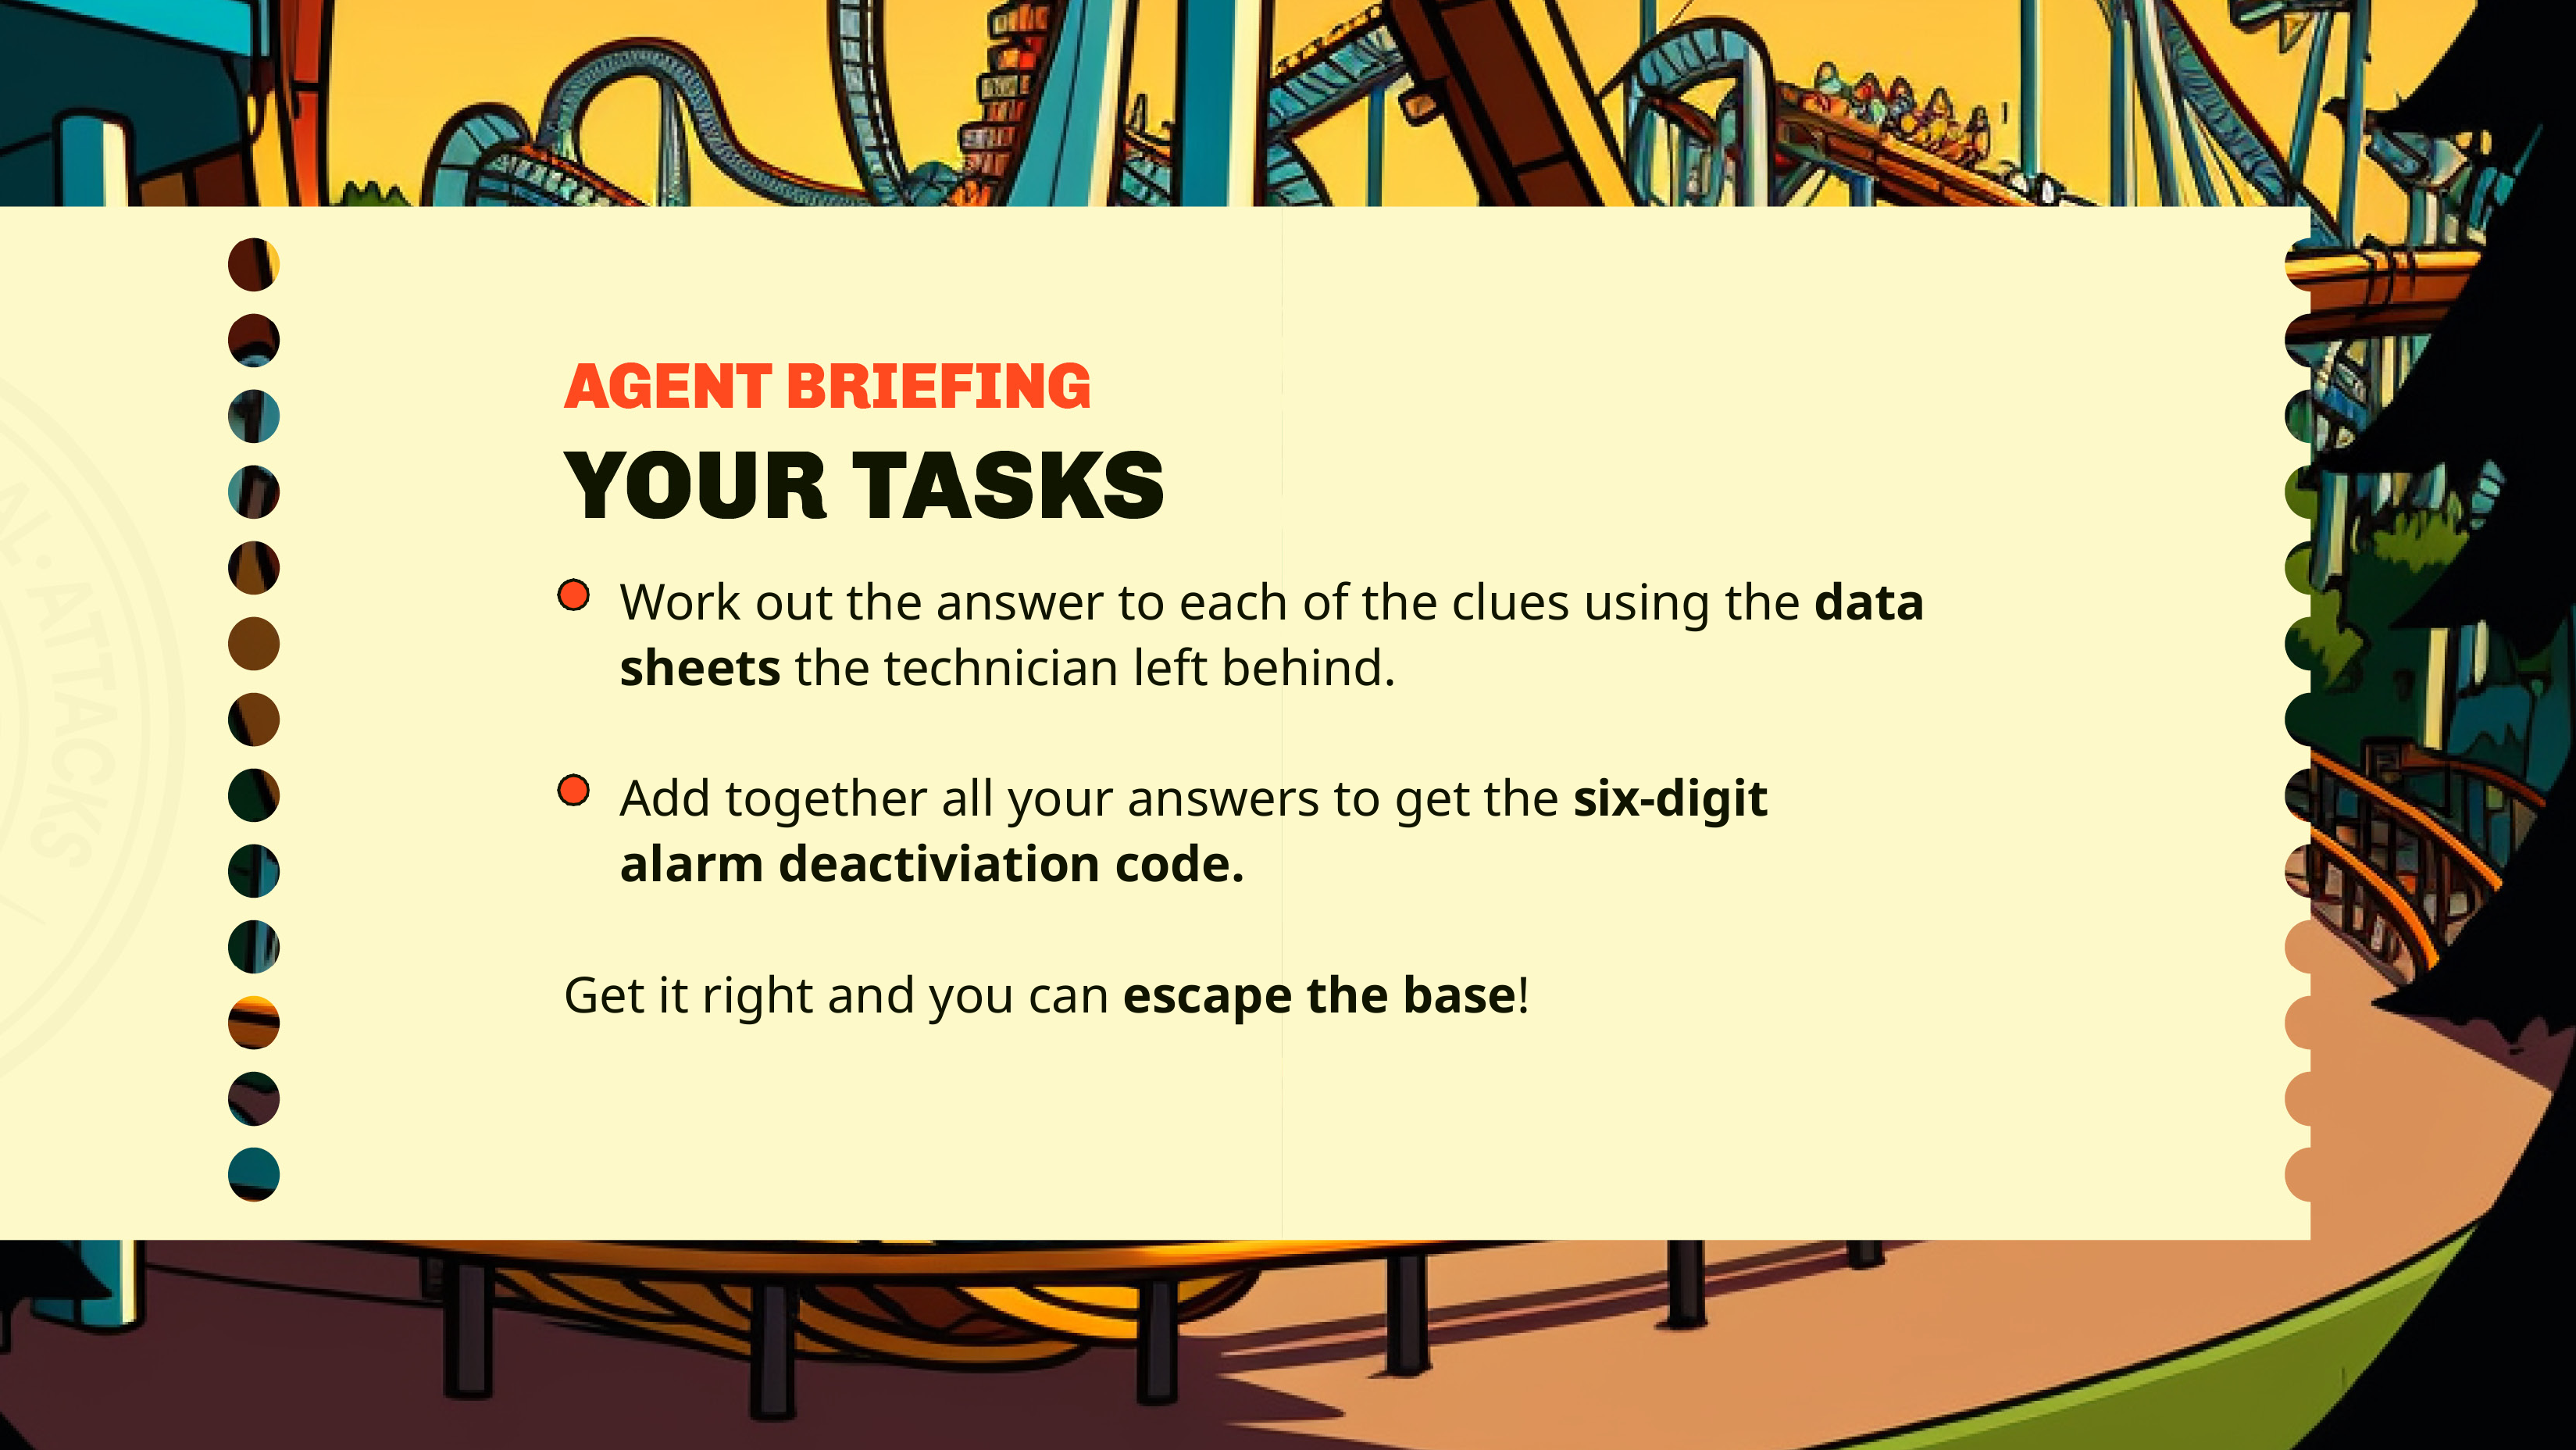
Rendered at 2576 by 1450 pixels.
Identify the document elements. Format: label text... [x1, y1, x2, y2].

picture [0, 0, 2576, 1450]
text_box Work out the answer to each of the clues using the data sheets the technician left behind. Add together all your answers to get the six-digit alarm deactiviation code. Get it right and you can escape the base! [562, 562, 2028, 1023]
